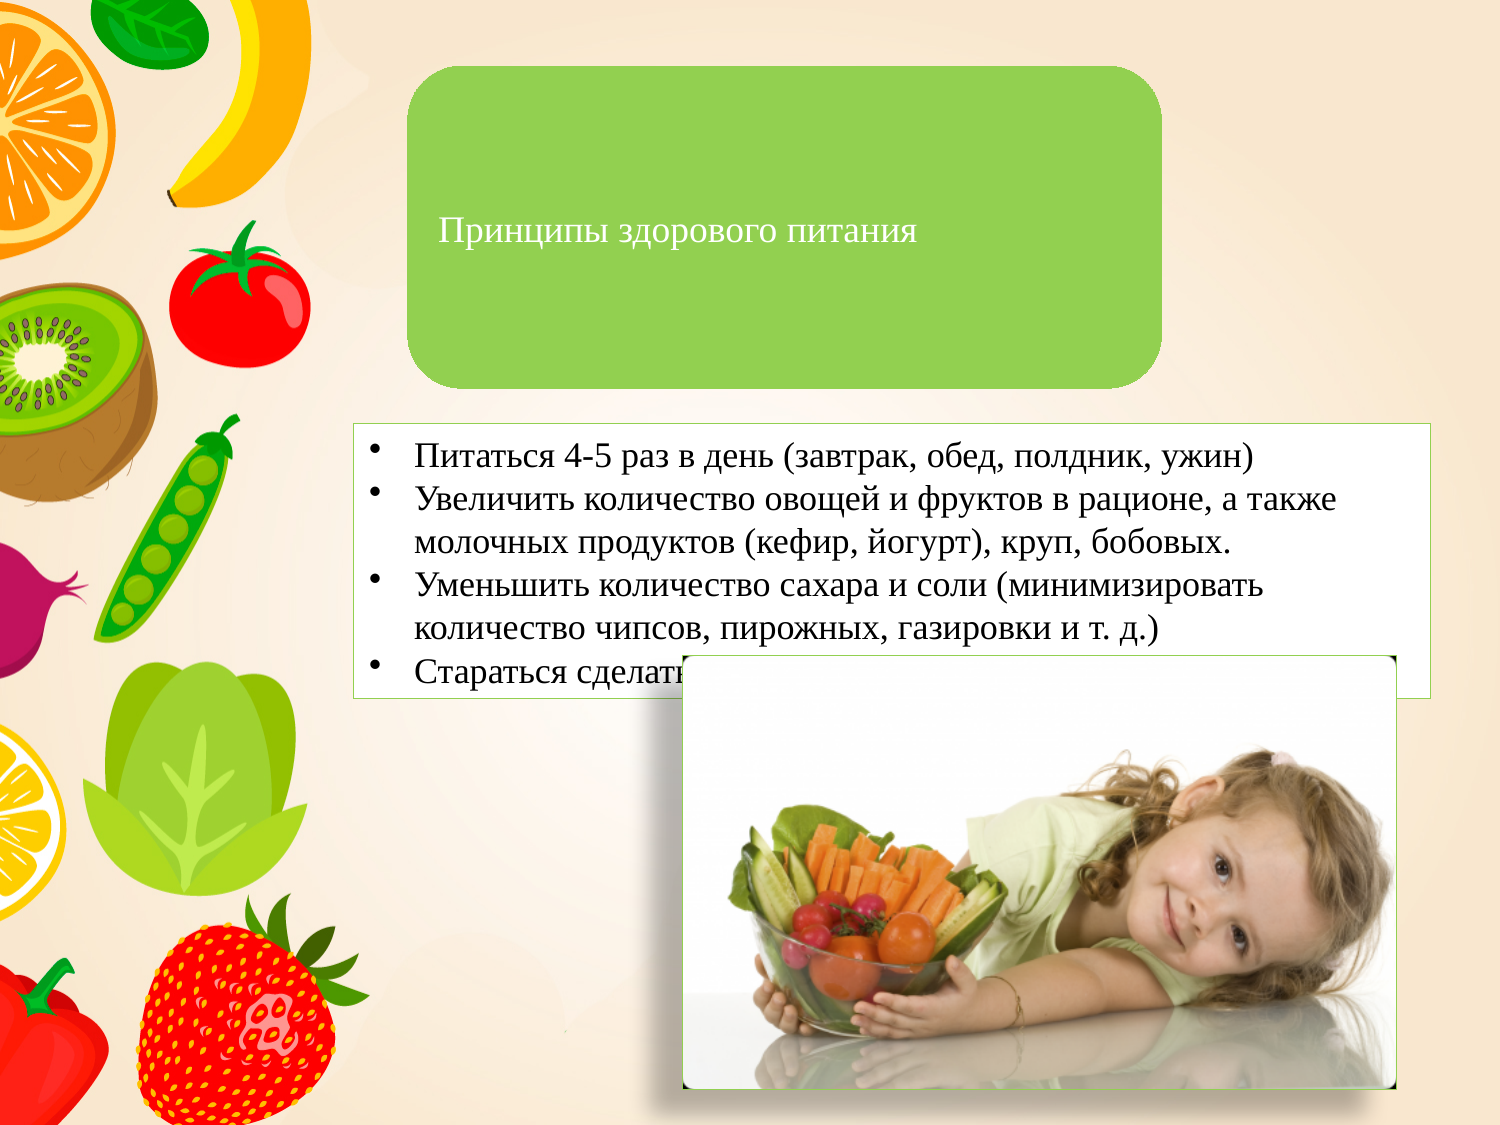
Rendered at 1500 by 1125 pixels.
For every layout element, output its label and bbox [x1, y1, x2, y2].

picture [0, 0, 1500, 1125]
text_box [353, 30, 1431, 699]
